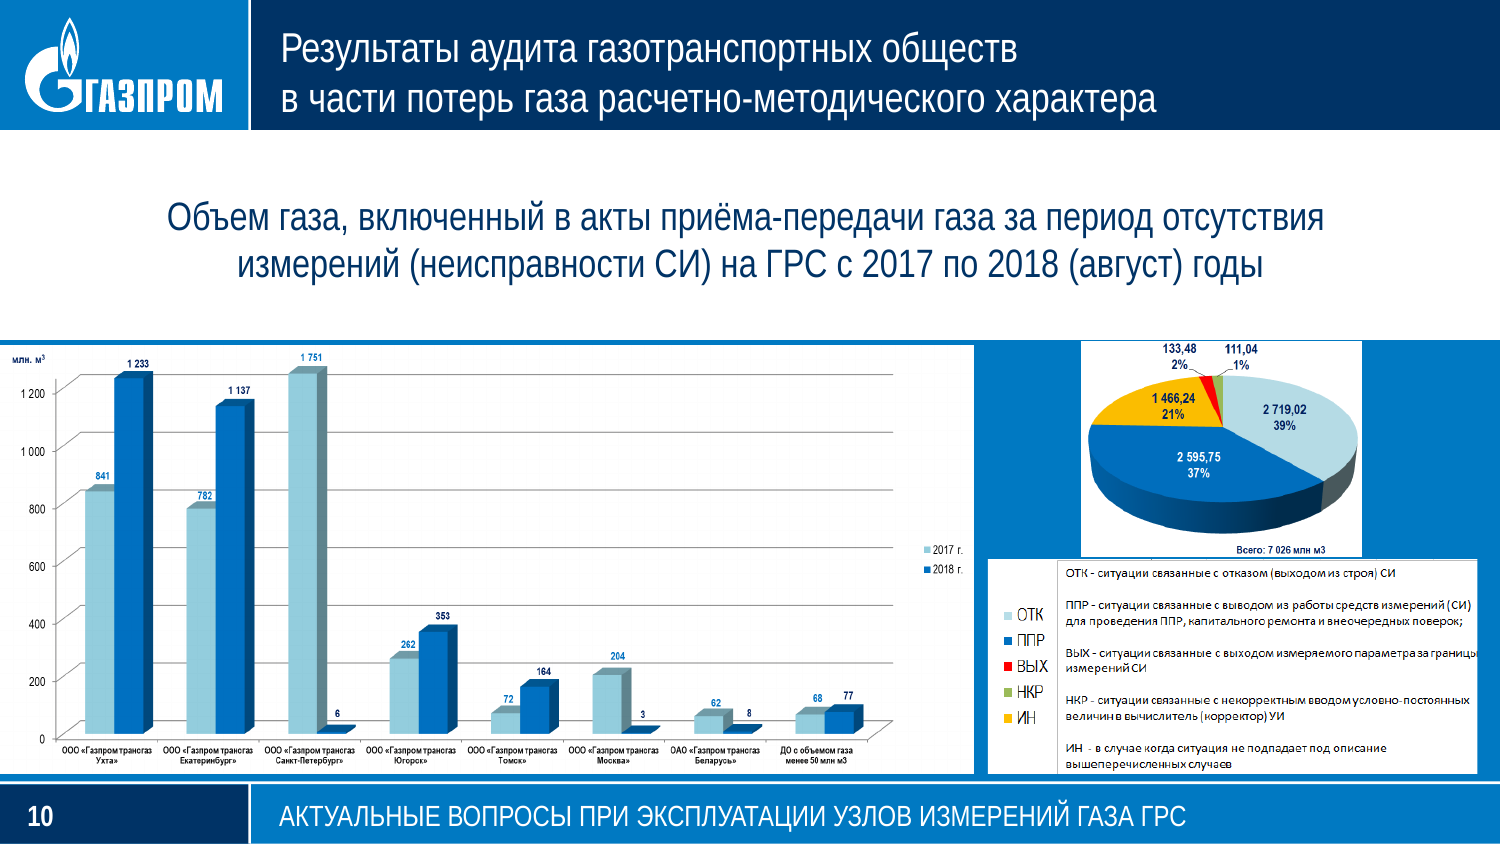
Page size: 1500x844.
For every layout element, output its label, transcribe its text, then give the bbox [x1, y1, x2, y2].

picture [0, 345, 974, 774]
list АКТУАЛЬНЫЕ ВОПРОСЫ ПРИ ЭКСПЛУАТАЦИИ УЗЛОВ ИЗМЕРЕНИЙ ГАЗА ГРС [279, 797, 1473, 833]
list Объем газа, включенный в акты приёма-передачи газа за период отсутствия измерений (неисправности СИ) на ГРС с 2017 по 2018 (август) годы [26, 190, 1475, 666]
picture [987, 559, 1478, 774]
picture [1080, 340, 1362, 558]
title Результаты аудита газотранспортных обществ в части потерь газа расчетно-методического характера [280, 0, 1475, 121]
